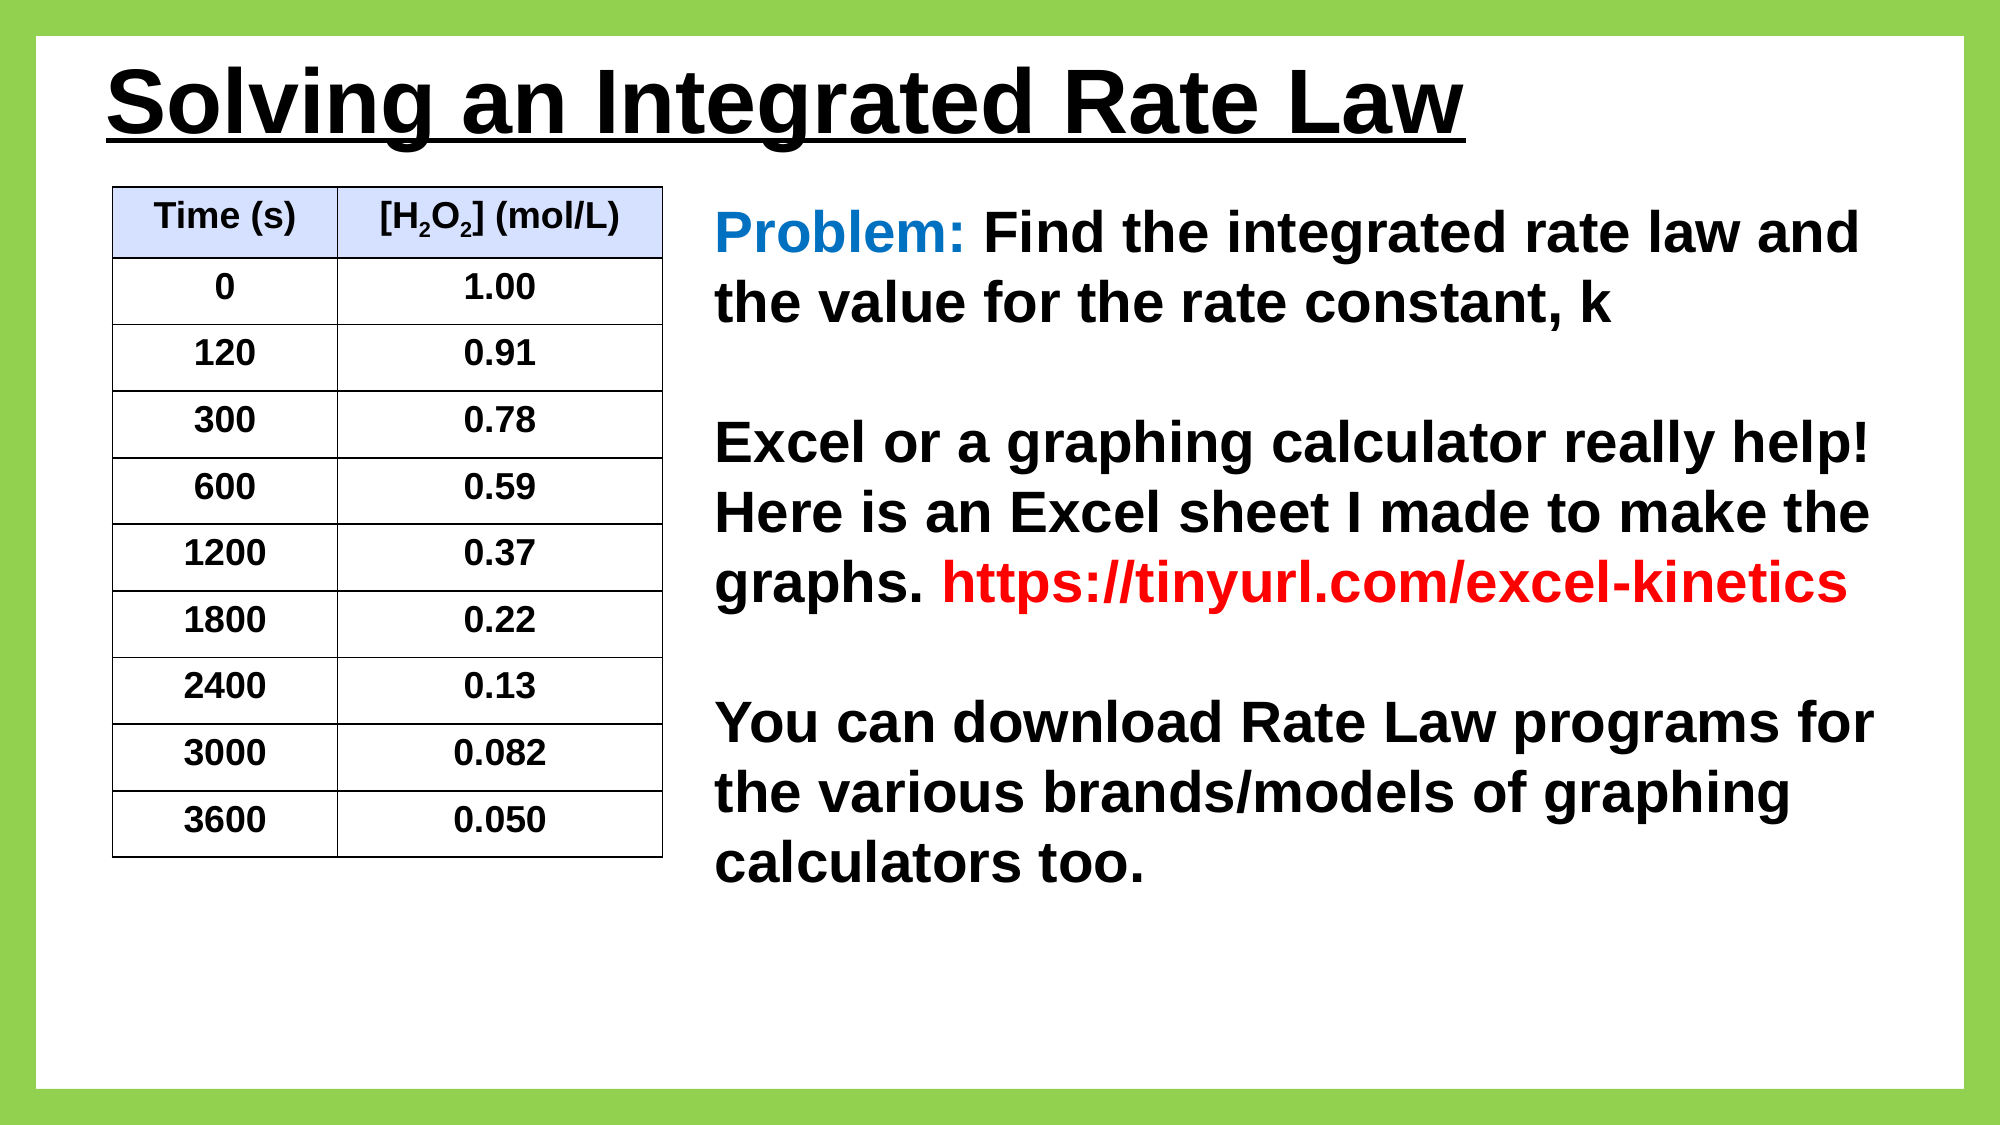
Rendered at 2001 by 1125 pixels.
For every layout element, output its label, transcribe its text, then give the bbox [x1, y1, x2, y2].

text_box Problem: Find the integrated rate law and the value for the rate constant, k [699, 186, 1900, 342]
table_cell 0.050 [338, 792, 662, 856]
table_cell 0.59 [338, 459, 662, 523]
table_cell 3000 [113, 725, 337, 790]
table_cell 0.37 [338, 525, 662, 590]
table_cell 3600 [113, 792, 337, 856]
text_box Solving an Integrated Rate Law [91, 38, 1813, 175]
table_cell 0.22 [338, 592, 662, 657]
table_cell 1800 [113, 592, 337, 657]
table_cell 2400 [113, 658, 337, 723]
text_box Excel or a graphing calculator really help! Here is an Excel sheet I made to make the graphs. https://tinyurl.com/excel-kinetics You can download Rate Law programs for the various brands/models of graphing calculators too. [699, 397, 1938, 902]
table_cell 600 [113, 459, 337, 523]
table_header [H2O2] (mol/L) [338, 188, 662, 257]
table_cell 120 [113, 325, 337, 390]
table_cell 0.13 [338, 658, 662, 723]
table_cell 1.00 [338, 259, 662, 324]
table_cell 300 [113, 392, 337, 457]
table_header Time (s) [113, 188, 337, 257]
table_cell 0 [113, 259, 337, 324]
table_cell 0.082 [338, 725, 662, 790]
text_box [0, 0, 2000, 1125]
table_cell 0.91 [338, 325, 662, 390]
table_cell 1200 [113, 525, 337, 590]
table_cell 0.78 [338, 392, 662, 457]
